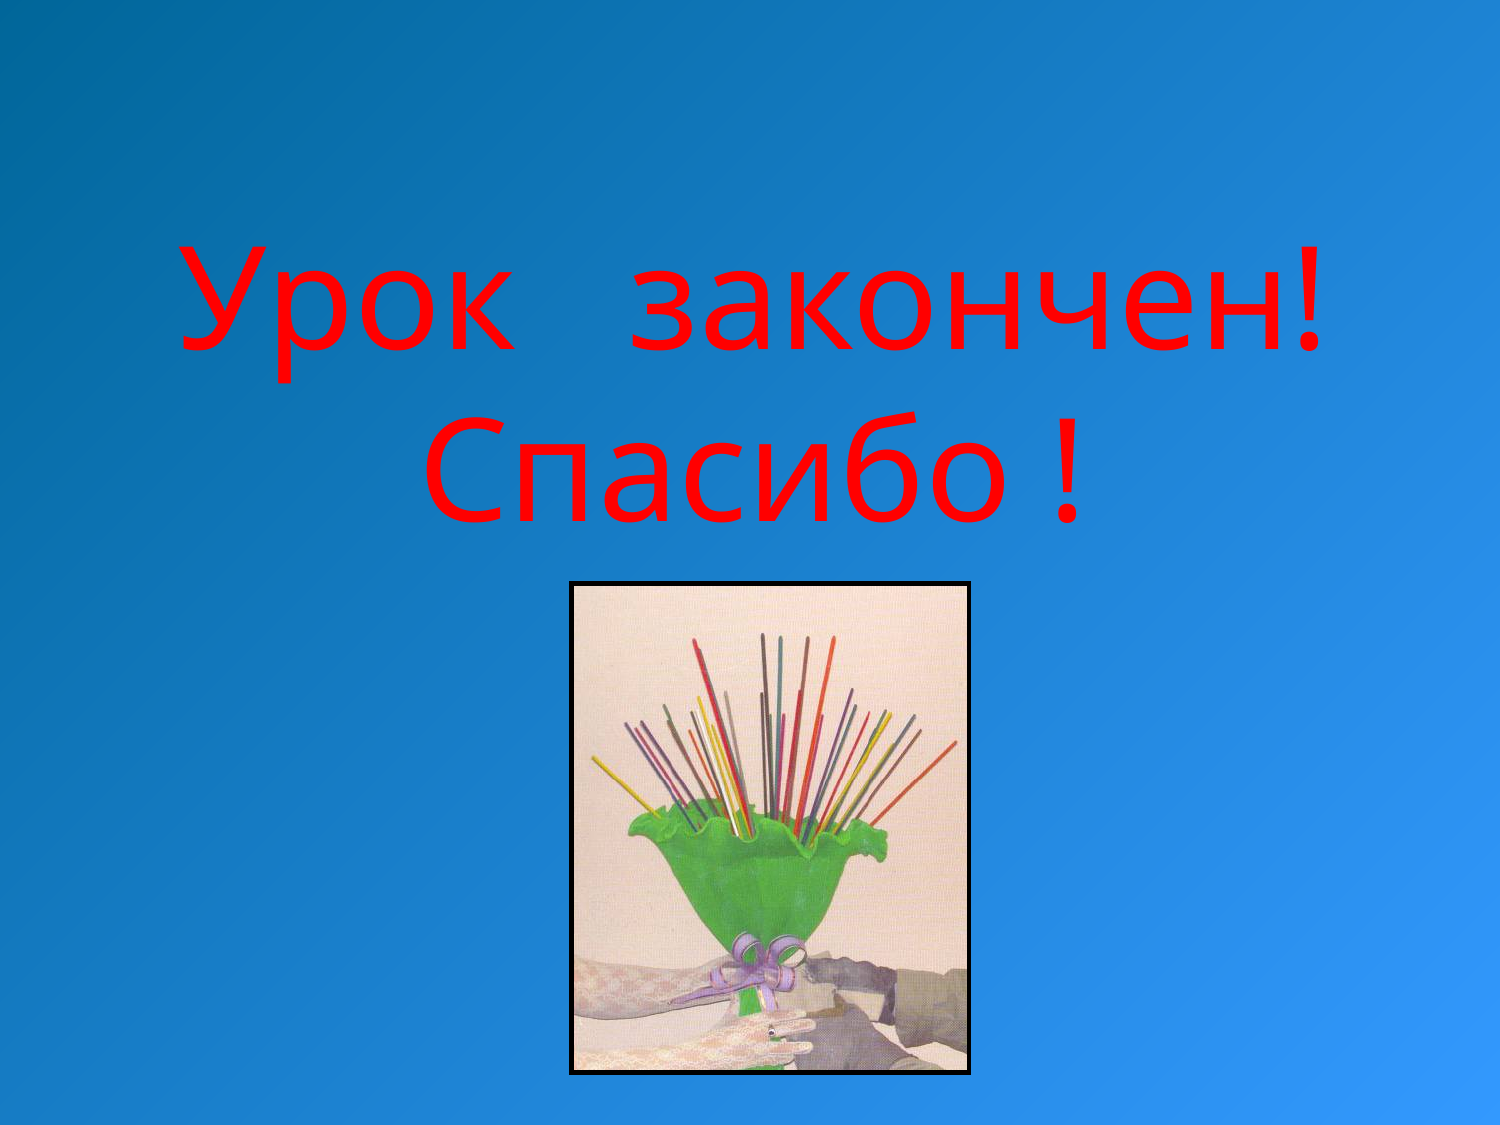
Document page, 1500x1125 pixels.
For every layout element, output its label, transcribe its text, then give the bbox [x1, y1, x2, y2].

text_box Урок закончен! Спасибо ! [82, 199, 1425, 621]
picture [573, 585, 967, 1071]
